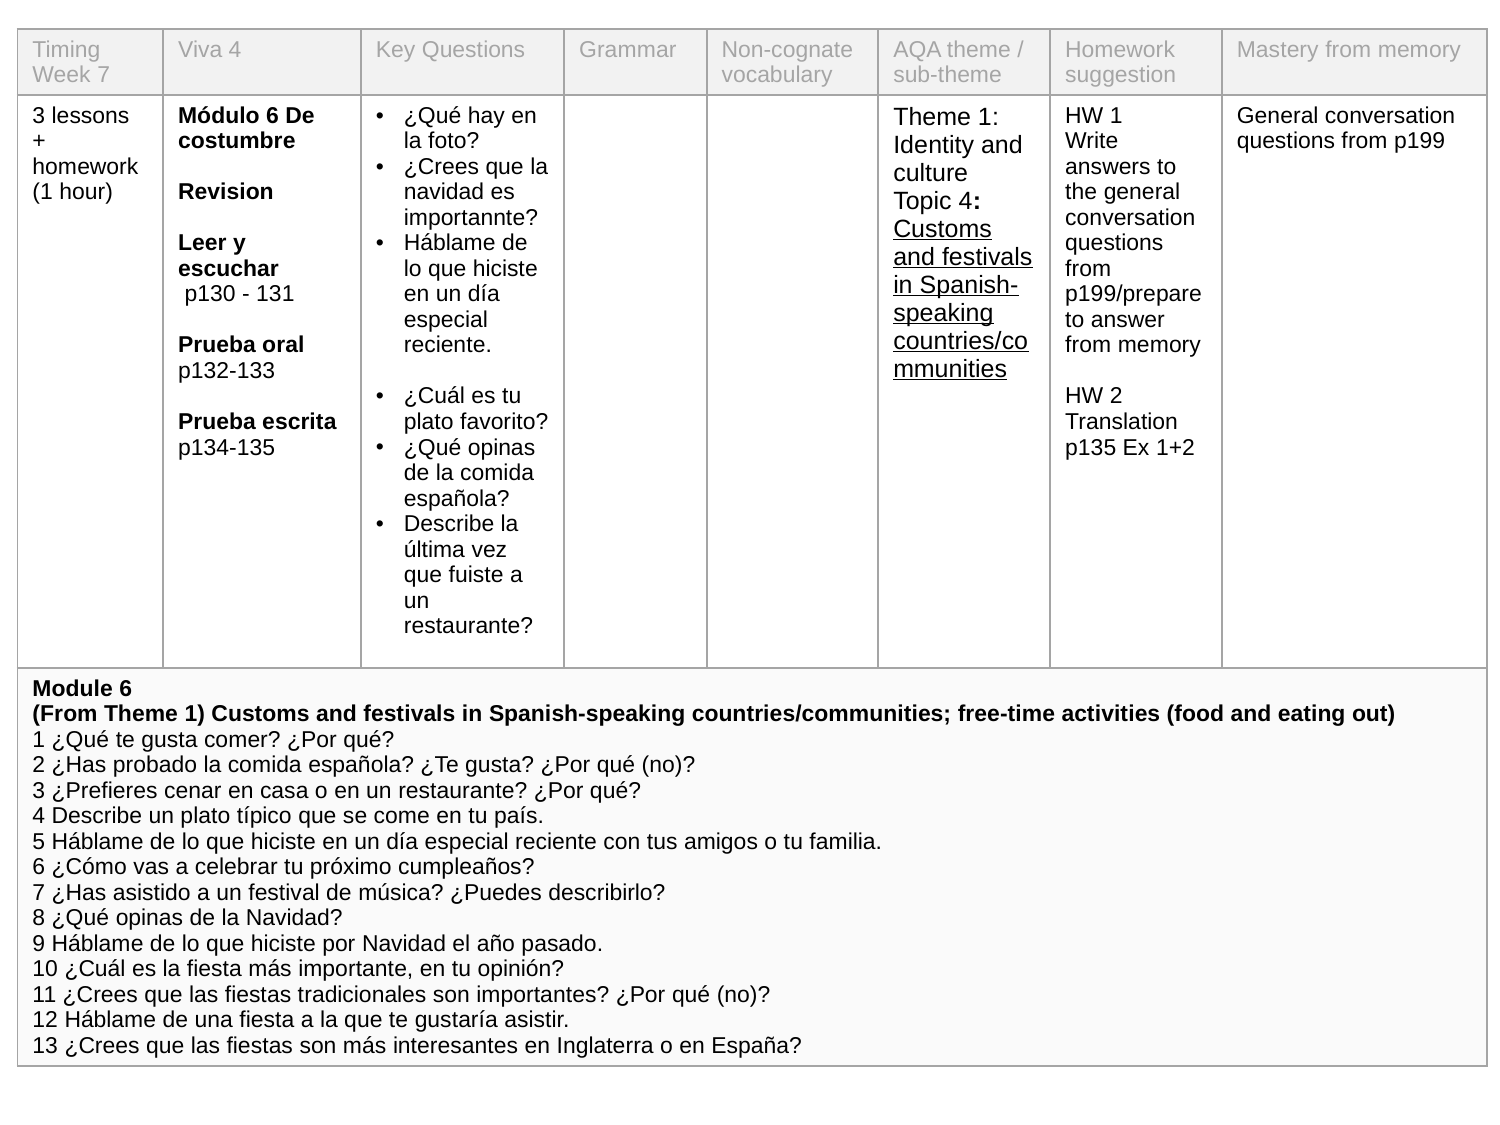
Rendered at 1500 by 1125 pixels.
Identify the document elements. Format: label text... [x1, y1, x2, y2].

table_header Timing Week 7 [18, 30, 162, 94]
table_header Mastery from memory [1223, 30, 1486, 94]
table_cell Module 6 (From Theme 1) Customs and festivals in Spanish-speaking countries/communities; free-time activities (food and eating out) 1 ¿Qué te gusta comer? ¿Por qué? 2 ¿Has probado la comida española? ¿Te gusta? ¿Por qué (no)? 3 ¿Prefieres cenar en casa o en un restaurante? ¿Por qué? 4 Describe un plato típico que se come en tu país. 5 Háblame de lo que hiciste en un día especial reciente con tus amigos o tu familia. 6 ¿Cómo vas a celebrar tu próximo cumpleaños? 7 ¿Has asistido a un festival de música? ¿Puedes describirlo? 8 ¿Qué opinas de la Navidad? 9 Háblame de lo que hiciste por Navidad el año pasado. 10 ¿Cuál es la fiesta más importante, en tu opinión? 11 ¿Crees que las fiestas tradicionales son importantes? ¿Por qué (no)? 12 Háblame de una fiesta a la que te gustaría asistir. 13 ¿Crees que las fiestas son más interesantes en Inglaterra o en España? [18, 669, 1486, 1065]
table_cell Theme 1: Identity and culture Topic 4: Customs and festivals in Spanish-speaking countries/communities [879, 96, 1049, 667]
table_cell General conversation questions from p199 [1223, 96, 1486, 667]
table_header AQA theme / sub-theme [879, 30, 1049, 94]
table_cell [565, 96, 706, 667]
table_header Grammar [565, 30, 706, 94]
table_cell HW 1 Write answers to the general conversation questions from p199/prepare to answer from memory HW 2 Translation p135 Ex 1+2 [1051, 96, 1221, 667]
table_header Non-cognate vocabulary [708, 30, 877, 94]
table_cell 3 lessons + homework (1 hour) [18, 96, 162, 667]
table_header Homework suggestion [1051, 30, 1221, 94]
table_cell Módulo 6 De costumbre Revision Leer y escuchar p130 - 131 Prueba oral p132-133 Prueba escrita p134-135 [164, 96, 360, 667]
table_cell ¿Qué hay en la foto? ¿Crees que la navidad es importannte? Háblame de lo que hiciste en un día especial reciente. ¿Cuál es tu plato favorito? ¿Qué opinas de la comida española? Describe la última vez que fuiste a un restaurante? [362, 96, 563, 667]
table_header Key Questions [362, 30, 563, 94]
table_cell [708, 96, 877, 667]
table_header Viva 4 [164, 30, 360, 94]
